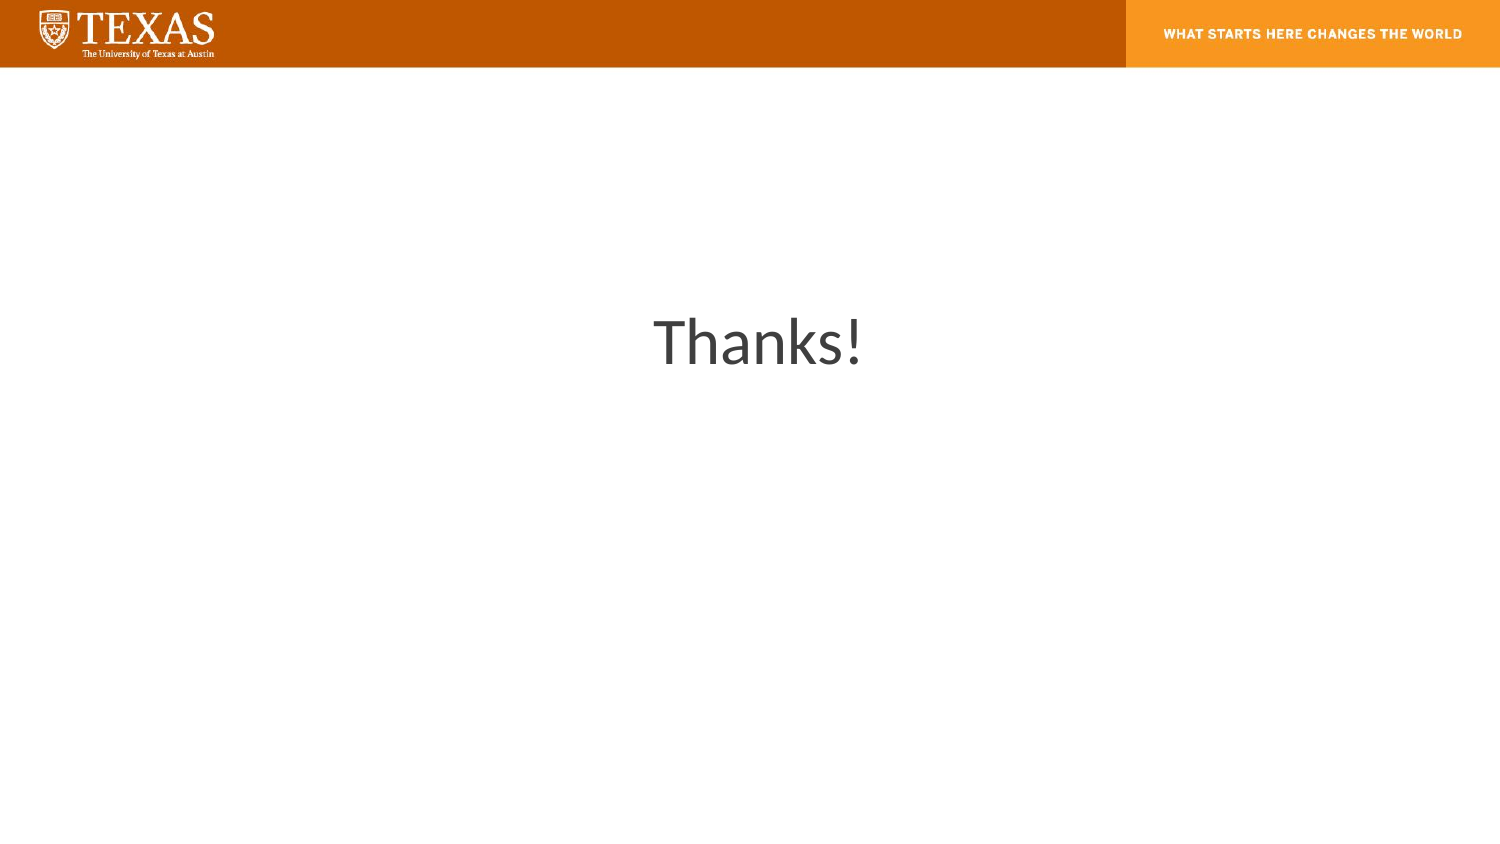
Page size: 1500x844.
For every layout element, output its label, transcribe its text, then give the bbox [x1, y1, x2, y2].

picture [0, 0, 1500, 844]
list Thanks! [75, 290, 1425, 769]
